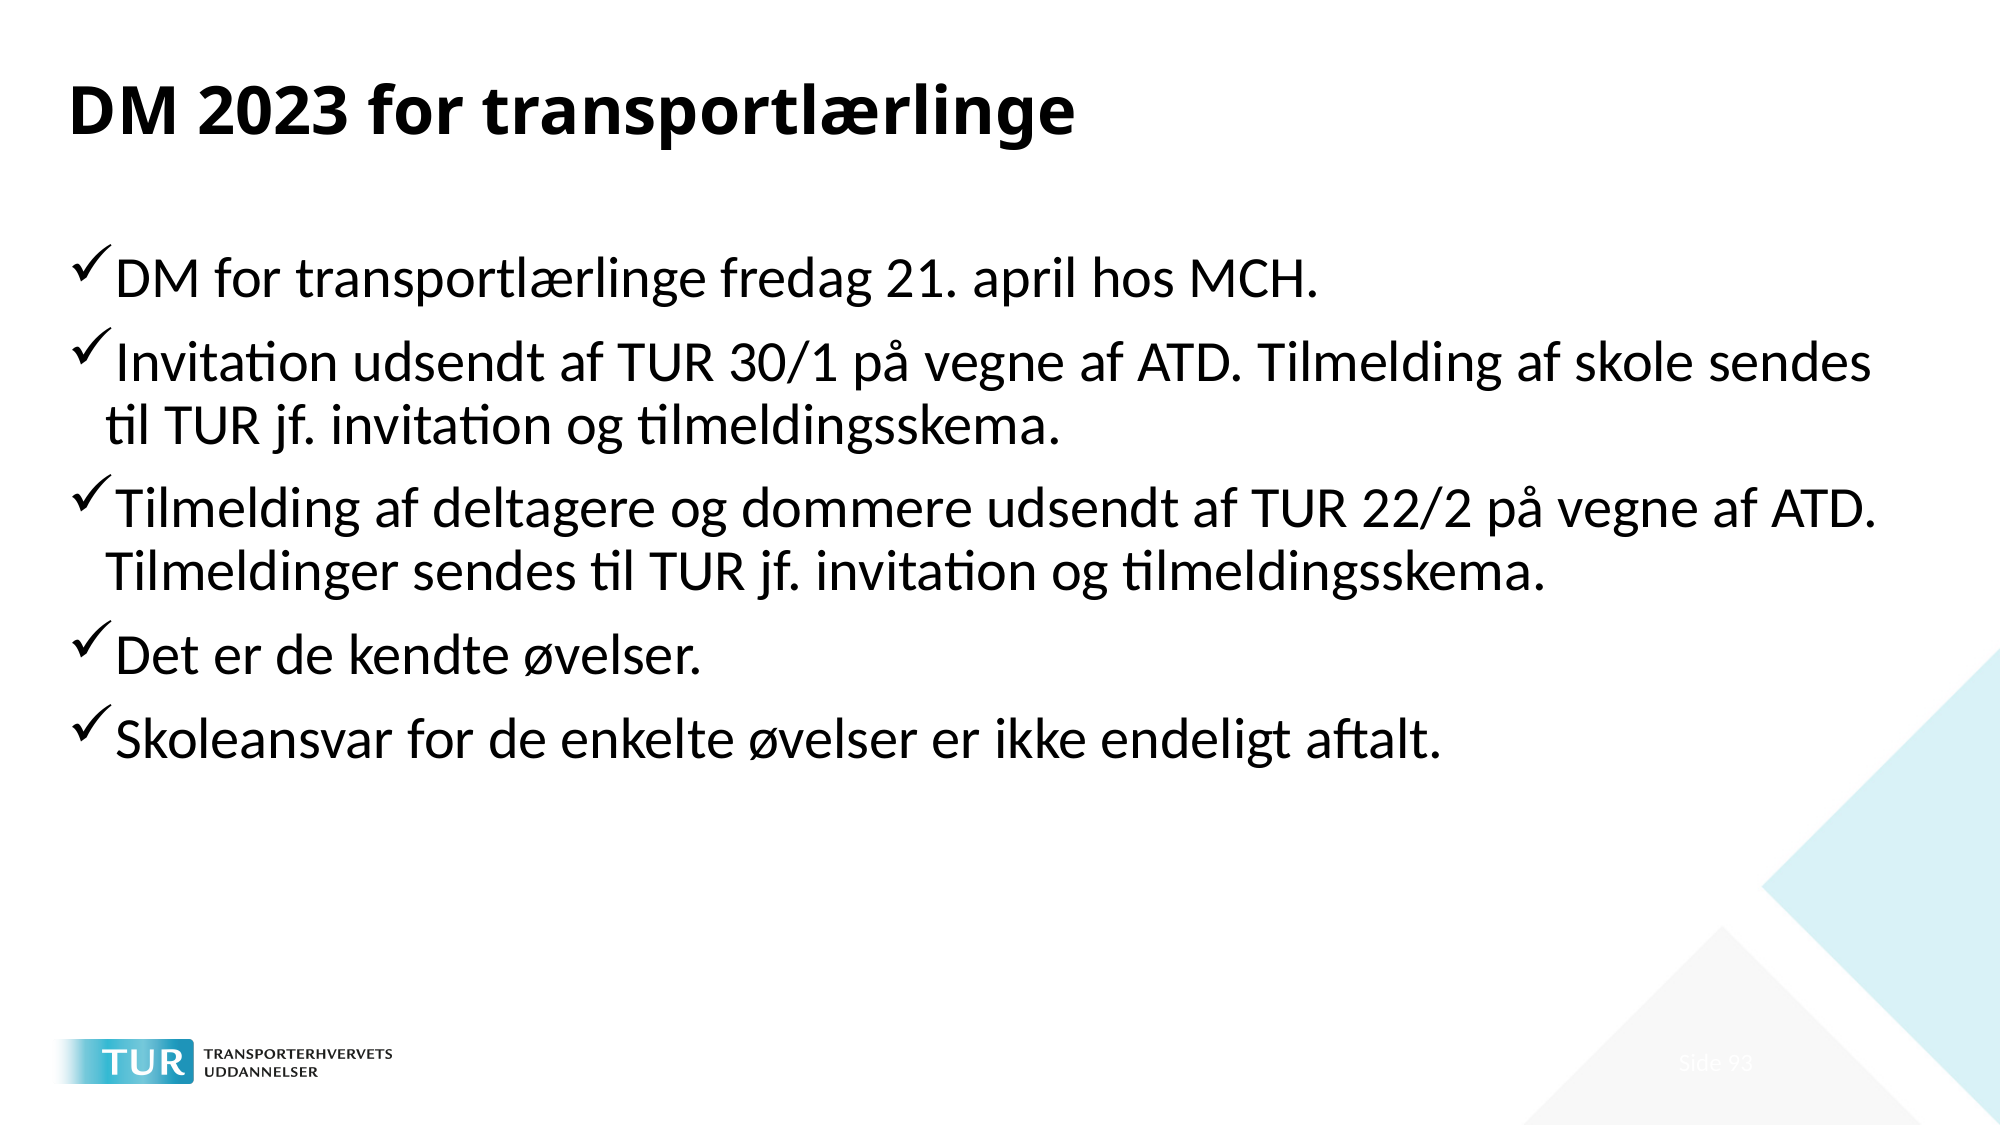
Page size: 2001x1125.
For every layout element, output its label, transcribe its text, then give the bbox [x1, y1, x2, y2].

list DM for transportlærlinge fredag 21. april hos MCH. Invitation udsendt af TUR 30/1 på vegne af ATD. Tilmelding af skole sendes til TUR jf. invitation og tilmeldingsskema. Tilmelding af deltagere og dommere udsendt af TUR 22/2 på vegne af ATD. Tilmeldinger sendes til TUR jf. invitation og tilmeldingsskema. Det er de kendte øvelser. Skoleansvar for de enkelte øvelser er ikke endeligt aftalt. [52, 239, 1948, 995]
picture [0, 0, 2000, 1125]
title DM 2023 for transportlærlinge [52, 21, 1948, 190]
